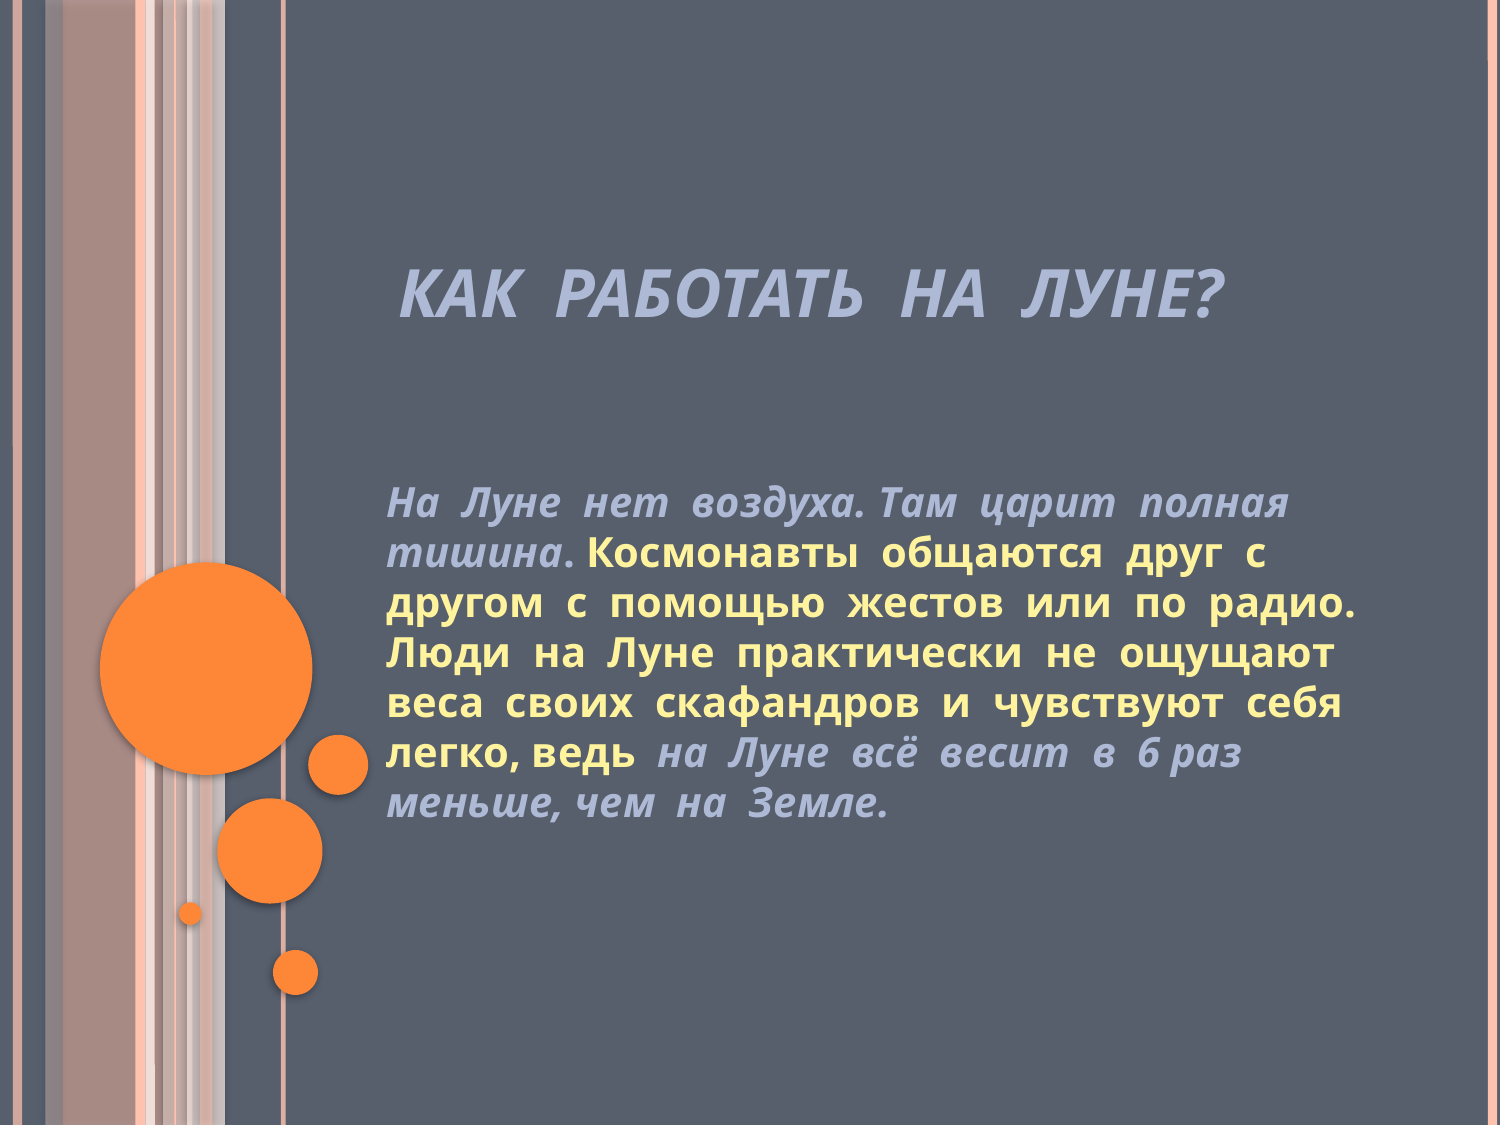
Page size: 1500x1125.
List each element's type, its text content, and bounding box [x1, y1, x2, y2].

title Как работать на Луне? [383, 113, 1388, 338]
list На Луне нет воздуха. Там царит полная тишина. Космонавты общаются друг с другом с помощью жестов или по радио. Люди на Луне практически не ощущают веса своих скафандров и чувствуют себя легко, ведь на Луне всё весит в 6 раз меньше, чем на Земле. [371, 468, 1388, 965]
